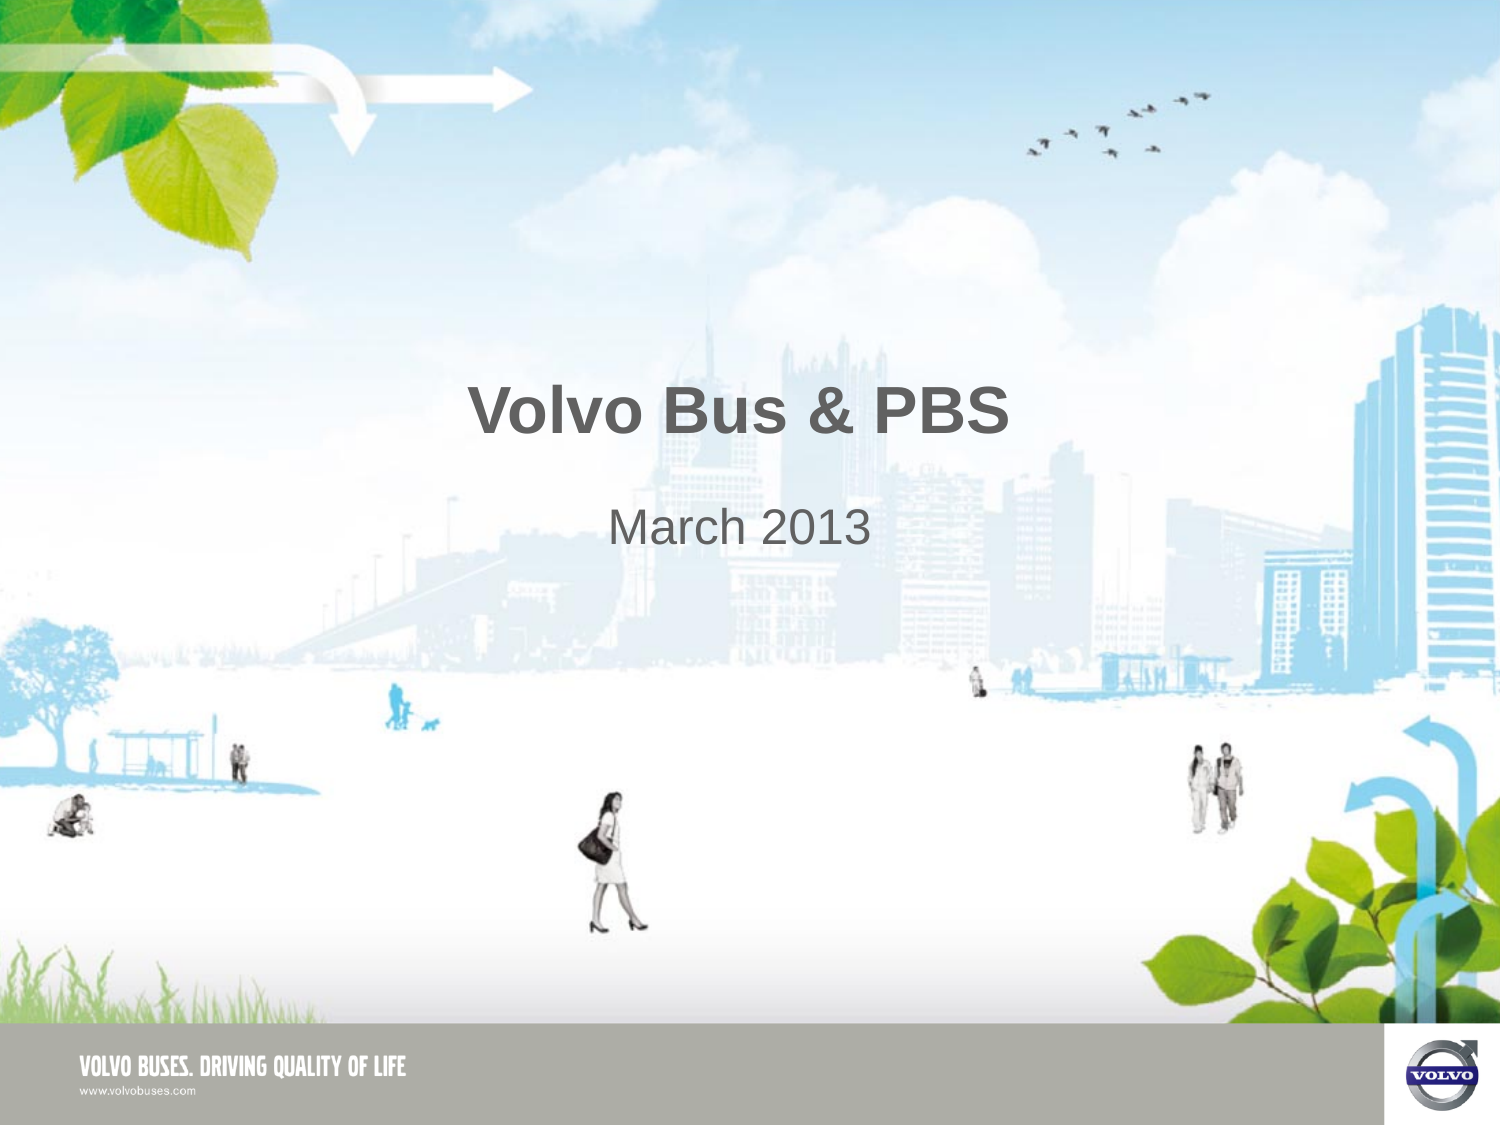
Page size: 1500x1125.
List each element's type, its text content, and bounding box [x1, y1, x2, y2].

title Volvo Bus & PBS March 2013 [102, 368, 1378, 610]
picture [0, 0, 1500, 1125]
